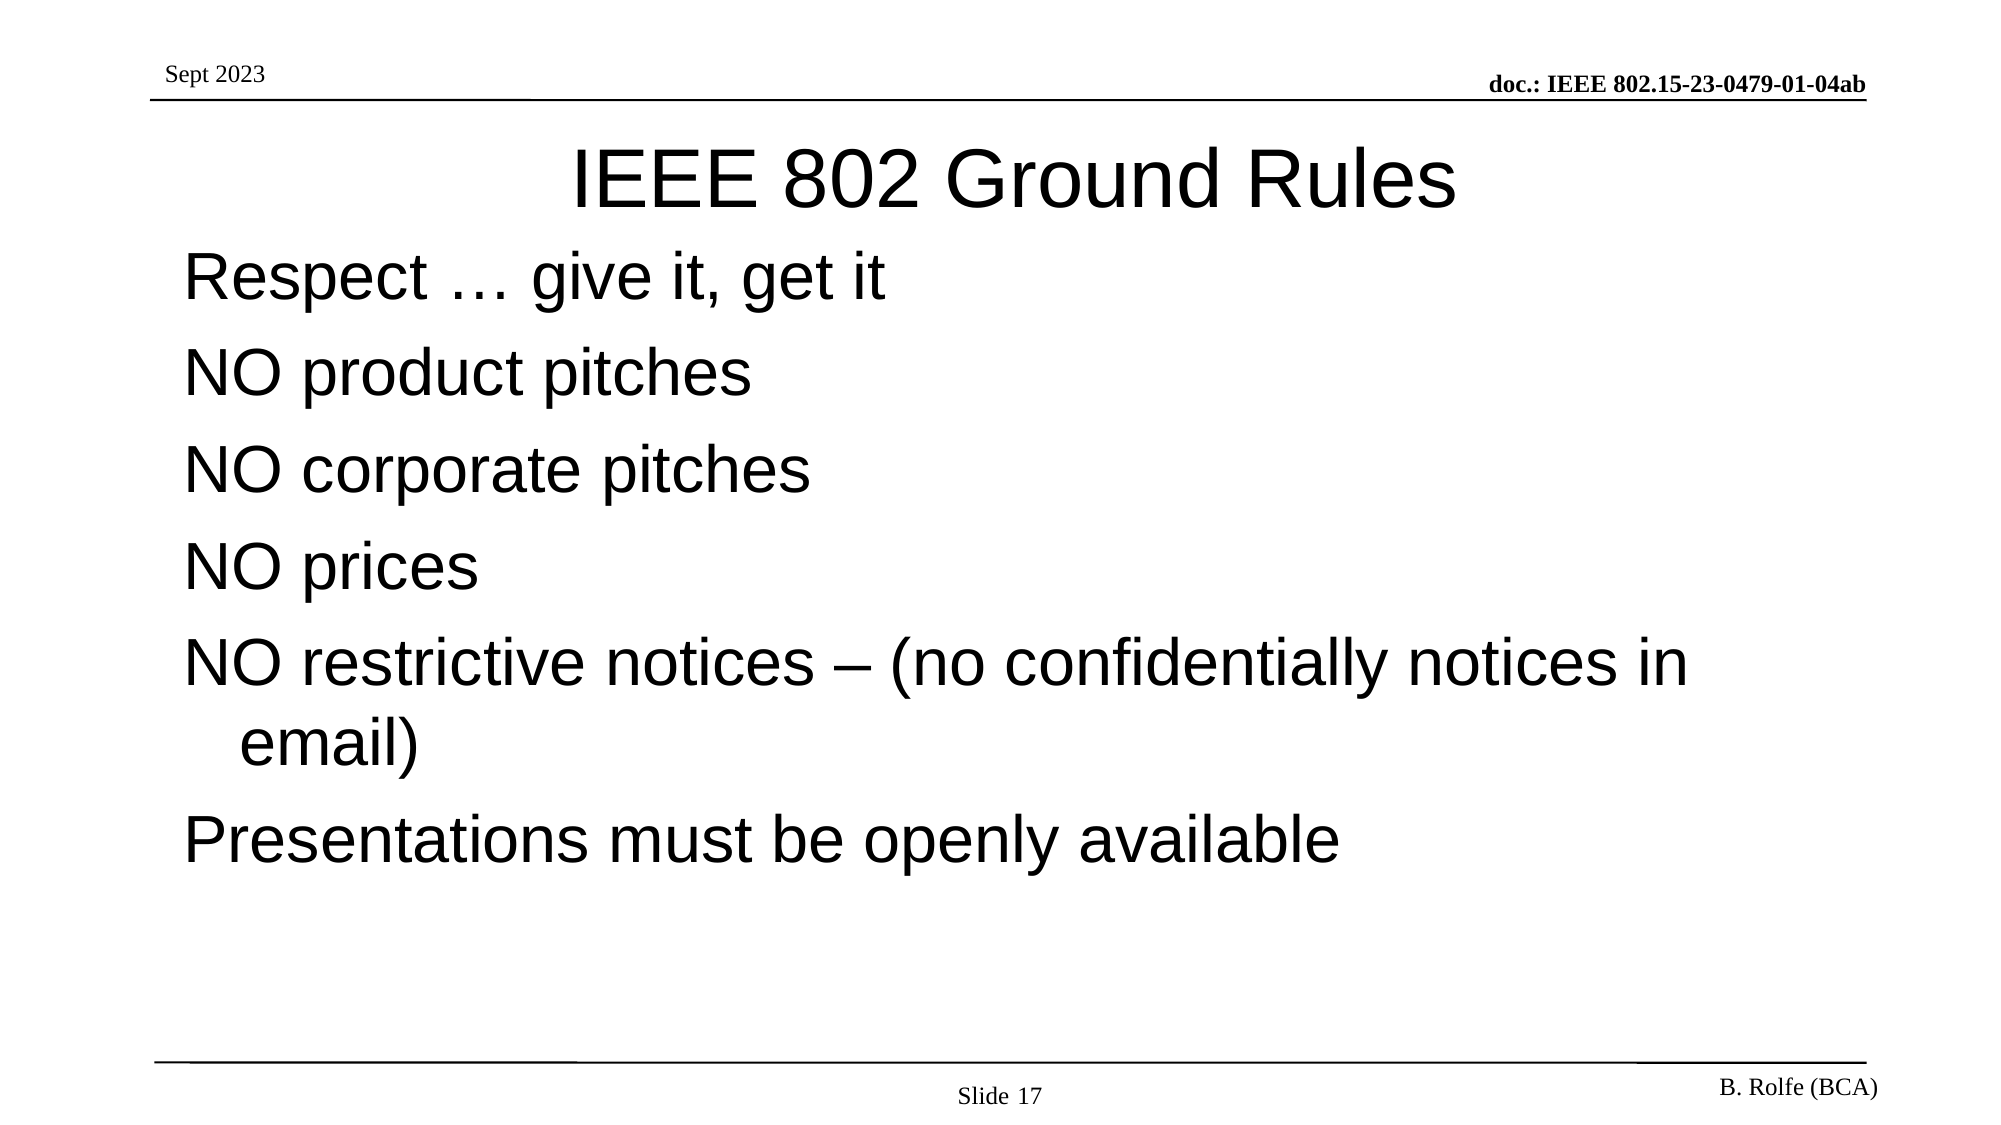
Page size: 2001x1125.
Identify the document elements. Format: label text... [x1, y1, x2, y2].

list Respect … give it, get it NO product pitches NO corporate pitches NO prices NO restrictive notices – (no confidentially notices in email) Presentations must be openly available [167, 224, 1867, 1024]
slide_number Slide 17 [940, 1070, 1060, 1111]
title IEEE 802 Ground Rules [165, 112, 1864, 237]
